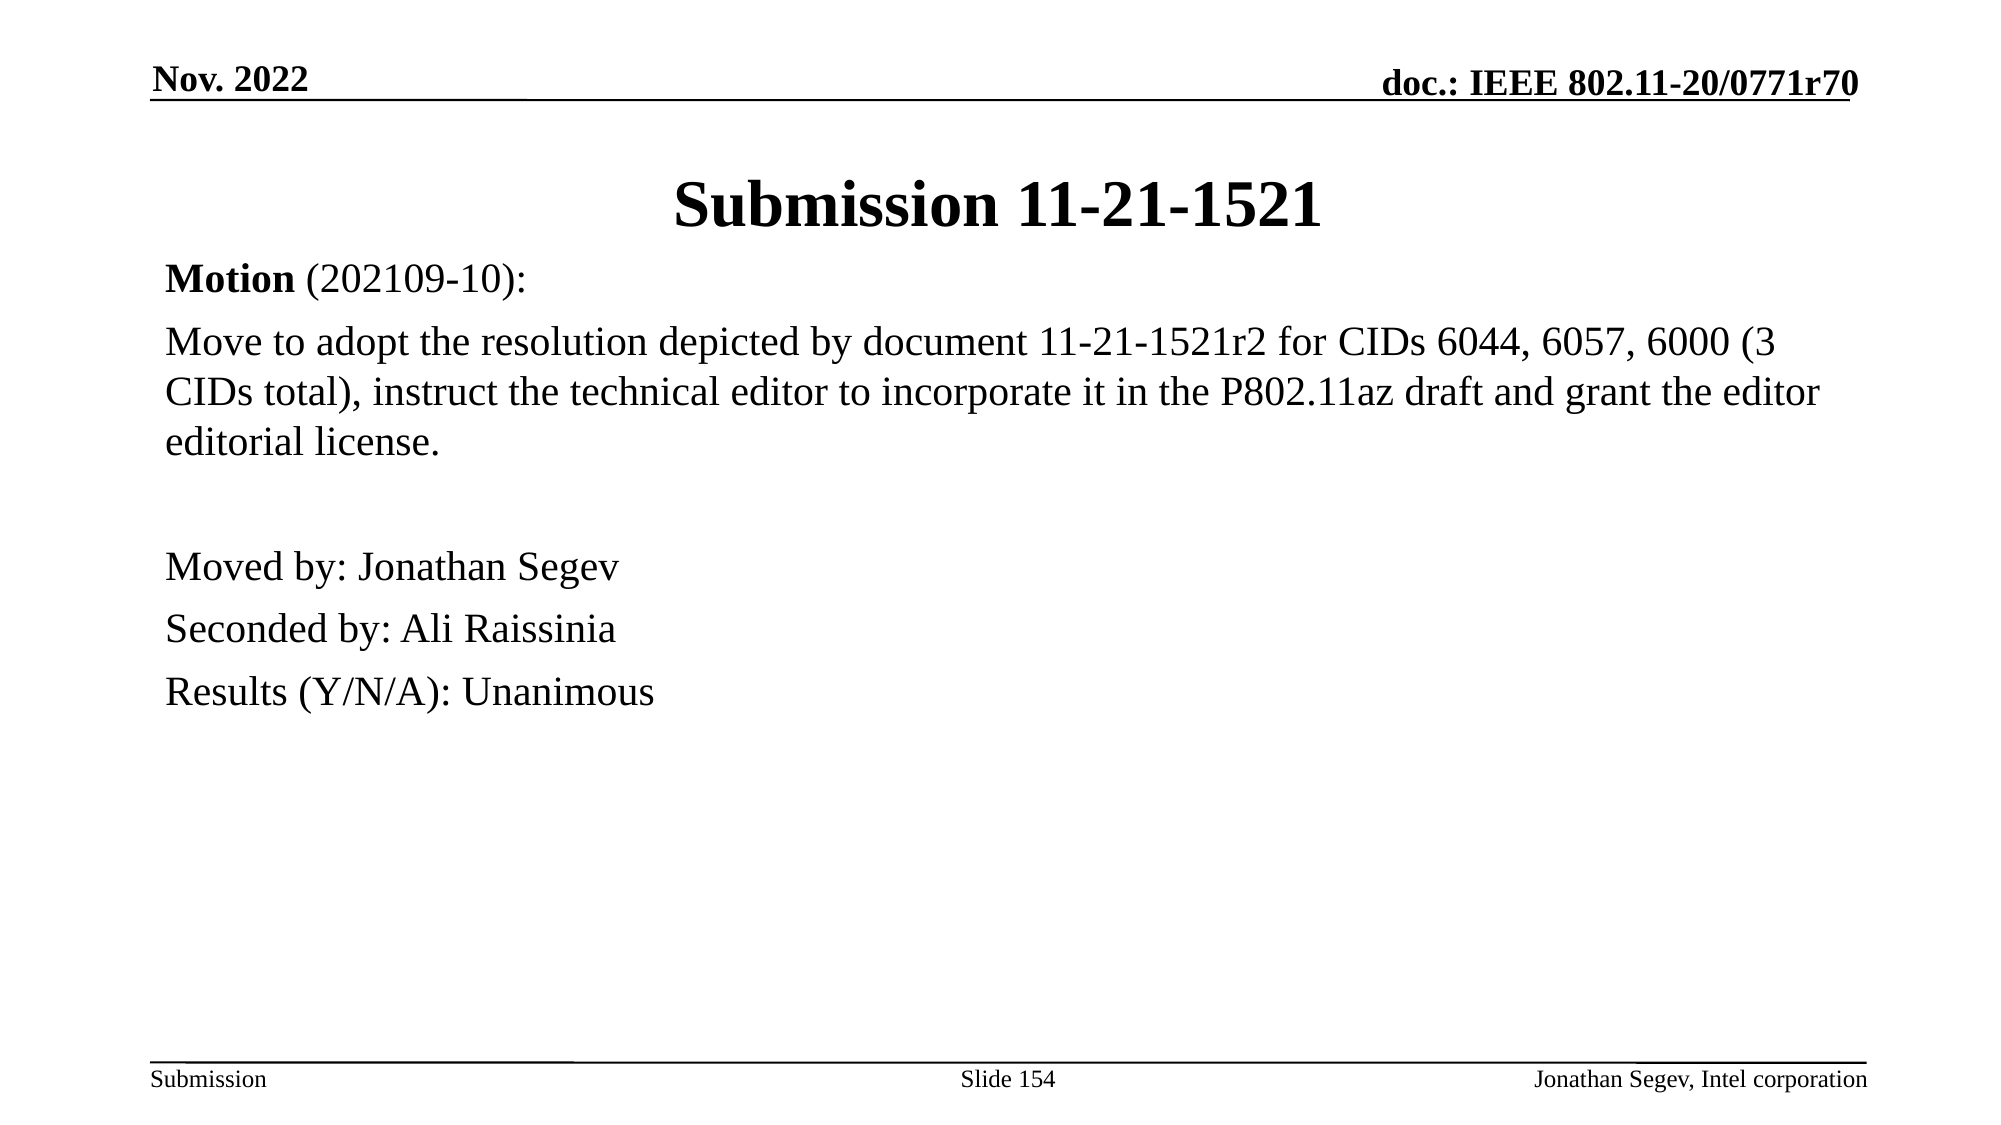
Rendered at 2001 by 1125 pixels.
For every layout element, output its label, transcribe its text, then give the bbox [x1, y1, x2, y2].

list Motion (202109-10): Move to adopt the resolution depicted by document 11-21-1521r2 for CIDs 6044, 6057, 6000 (3 CIDs total), instruct the technical editor to incorporate it in the P802.11az draft and grant the editor editorial license. Moved by: Jonathan Segev Seconded by: Ali Raissinia Results (Y/N/A): Unanimous [149, 243, 1850, 1000]
footer Jonathan Segev, Intel corporation [1171, 1061, 1869, 1093]
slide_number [152, 54, 563, 100]
title Submission 11-21-1521 [149, 112, 1850, 243]
slide_number Slide 154 [950, 1061, 1067, 1123]
